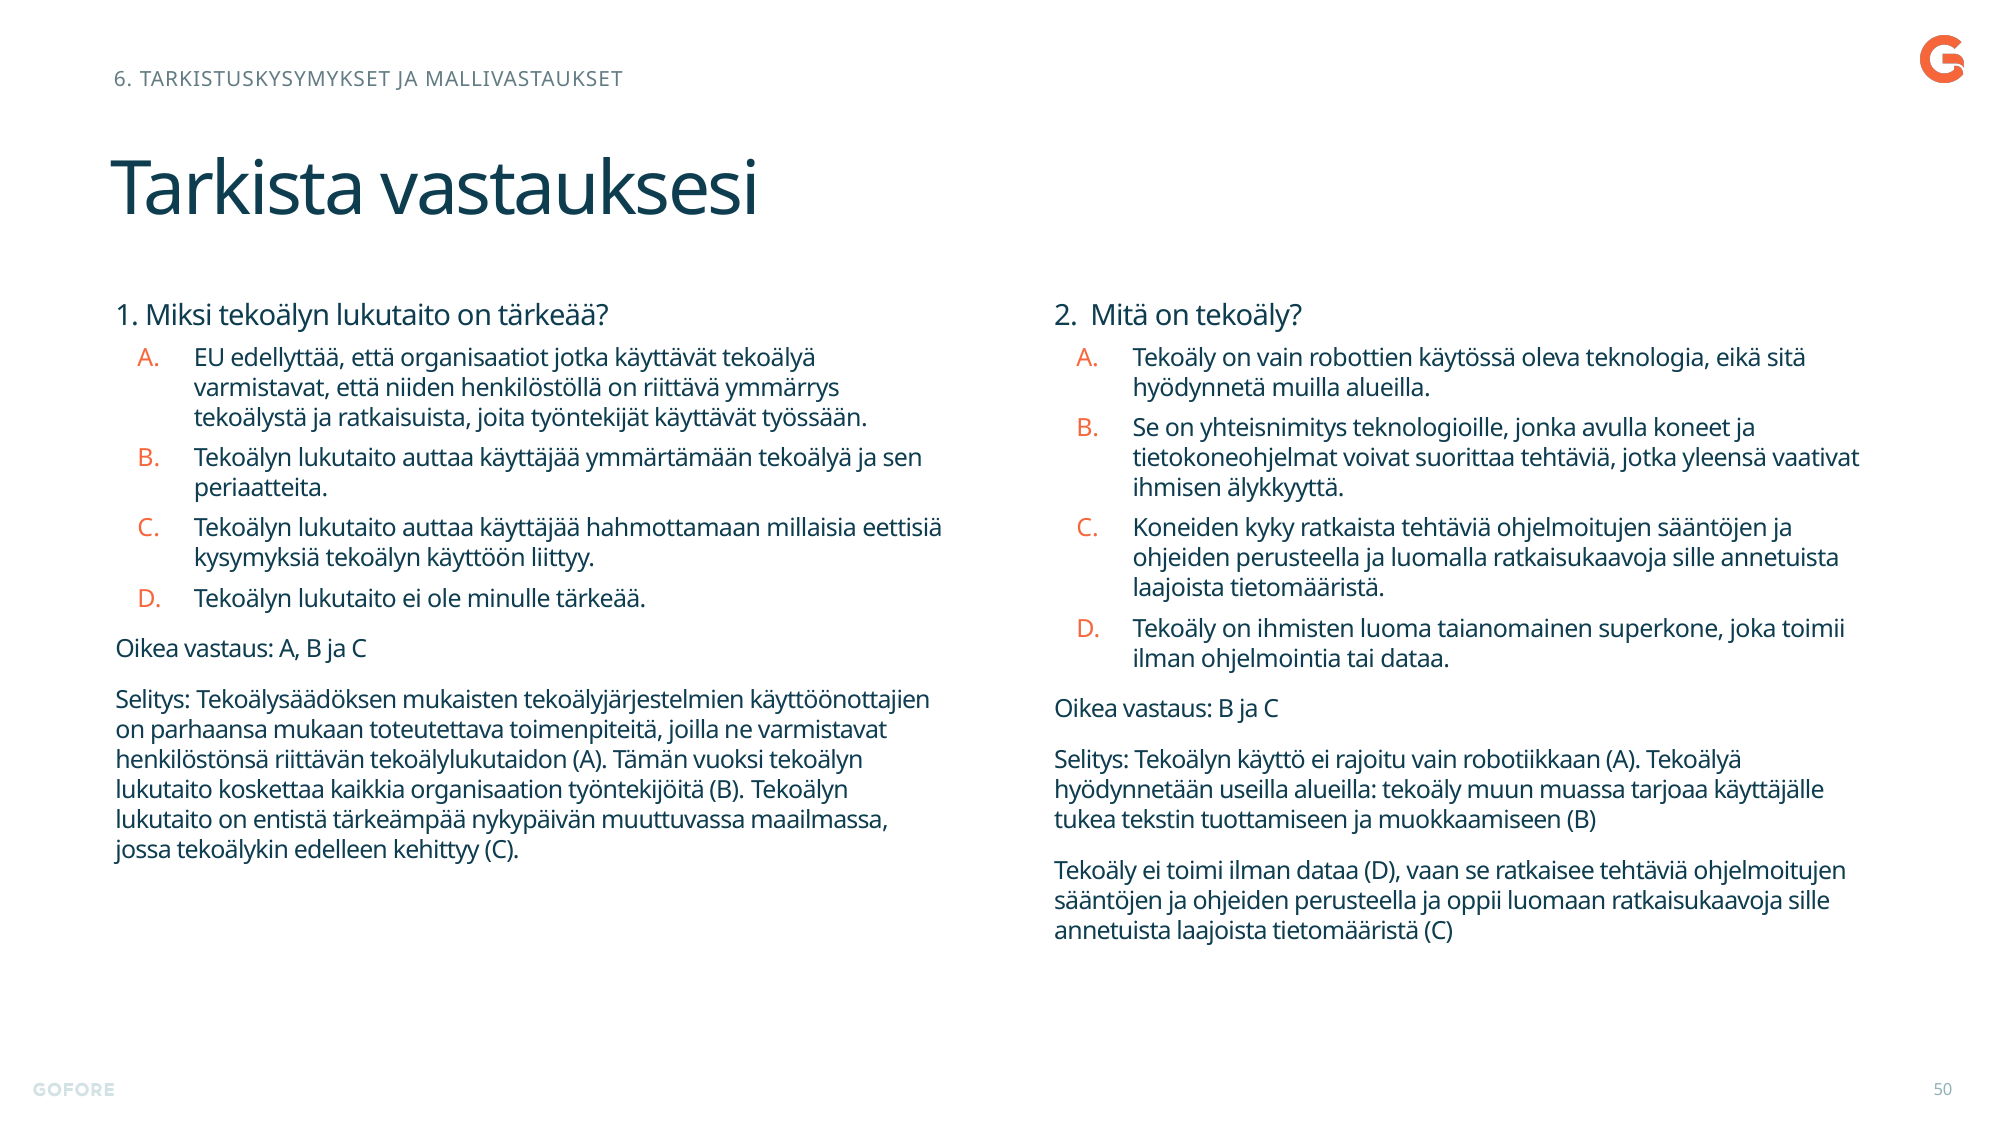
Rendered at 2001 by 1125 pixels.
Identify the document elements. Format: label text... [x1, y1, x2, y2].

picture [1920, 35, 1964, 83]
list 2. Mitä on tekoäly? Tekoäly on vain robottien käytössä oleva teknologia, eikä sitä hyödynnetä muilla alueilla. Se on yhteisnimitys teknologioille, jonka avulla koneet ja tietokoneohjelmat voivat suorittaa tehtäviä, jotka yleensä vaativat ihmisen älykkyyttä. Koneiden kyky ratkaista tehtäviä ohjelmoitujen sääntöjen ja ohjeiden perusteella ja luomalla ratkaisukaavoja sille annetuista laajoista tietomääristä. Tekoäly on ihmisten luoma taianomainen superkone, joka toimii ilman ohjelmointia tai dataa. Oikea vastaus: B ja C Selitys: Tekoälyn käyttö ei rajoitu vain robotiikkaan (A). Tekoälyä hyödynnetään useilla alueilla: tekoäly muun muassa tarjoaa käyttäjälle tukea tekstin tuottamiseen ja muokkaamiseen (B) Tekoäly ei toimi ilman dataa (D), vaan se ratkaisee tehtäviä ohjelmoitujen sääntöjen ja ohjeiden perusteella ja oppii luomaan ratkaisukaavoja sille annetuista laajoista tietomääristä (C) [1052, 296, 1886, 951]
list 1. Miksi tekoälyn lukutaito on tärkeää? EU edellyttää, että organisaatiot jotka käyttävät tekoälyä varmistavat, että niiden henkilöstöllä on riittävä ymmärrys tekoälystä ja ratkaisuista, joita työntekijät käyttävät työssään. Tekoälyn lukutaito auttaa käyttäjää ymmärtämään tekoälyä ja sen periaatteita. Tekoälyn lukutaito auttaa käyttäjää hahmottamaan millaisia eettisiä kysymyksiä tekoälyn käyttöön liittyy. Tekoälyn lukutaito ei ole minulle tärkeää. Oikea vastaus: A, B ja C Selitys: Tekoälysäädöksen mukaisten tekoälyjärjestelmien käyttöönottajien on parhaansa mukaan toteutettava toimenpiteitä, joilla ne varmistavat henkilöstönsä riittävän tekoälylukutaidon (A). Tämän vuoksi tekoälyn lukutaito koskettaa kaikkia organisaation työntekijöitä (B). Tekoälyn lukutaito on entistä tärkeämpää nykypäivän muuttuvassa maailmassa, jossa tekoälykin edelleen kehittyy (C). [114, 296, 948, 951]
title Tarkista vastauksesi [110, 101, 1588, 279]
slide_number 50 [1885, 1074, 1953, 1106]
list 6. Tarkistuskysymykset ja mallivastaukset [114, 55, 1296, 100]
